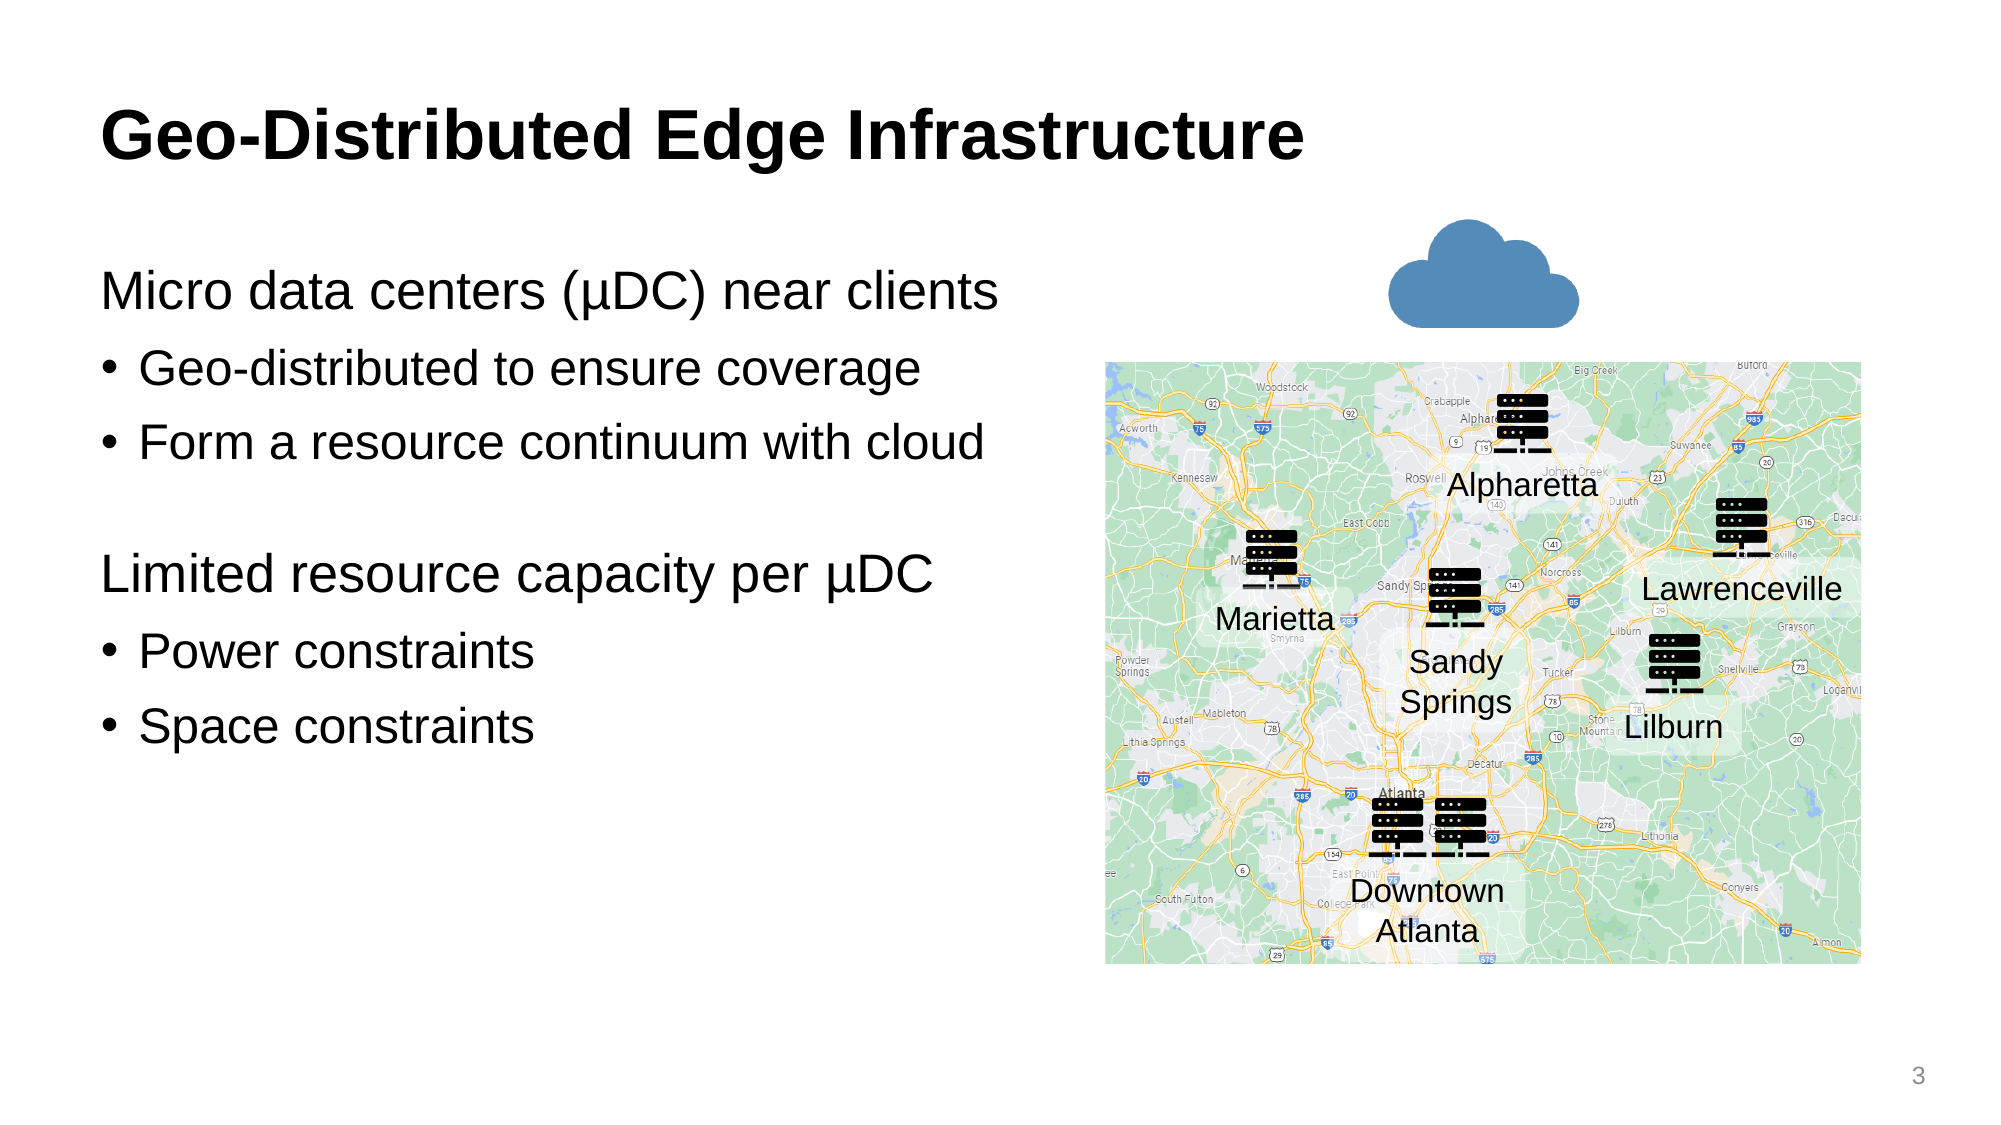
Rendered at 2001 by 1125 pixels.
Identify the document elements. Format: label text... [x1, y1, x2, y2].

list Micro data centers (µDC) near clients Geo-distributed to ensure coverage Form a resource continuum with cloud Limited resource capacity per µDC Power constraints Space constraints [85, 255, 1913, 1014]
picture [1105, 165, 1862, 964]
title Geo-Distributed Edge Infrastructure [85, 81, 1913, 193]
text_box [1359, 789, 1500, 866]
slide_number 3 [1490, 1044, 1941, 1105]
